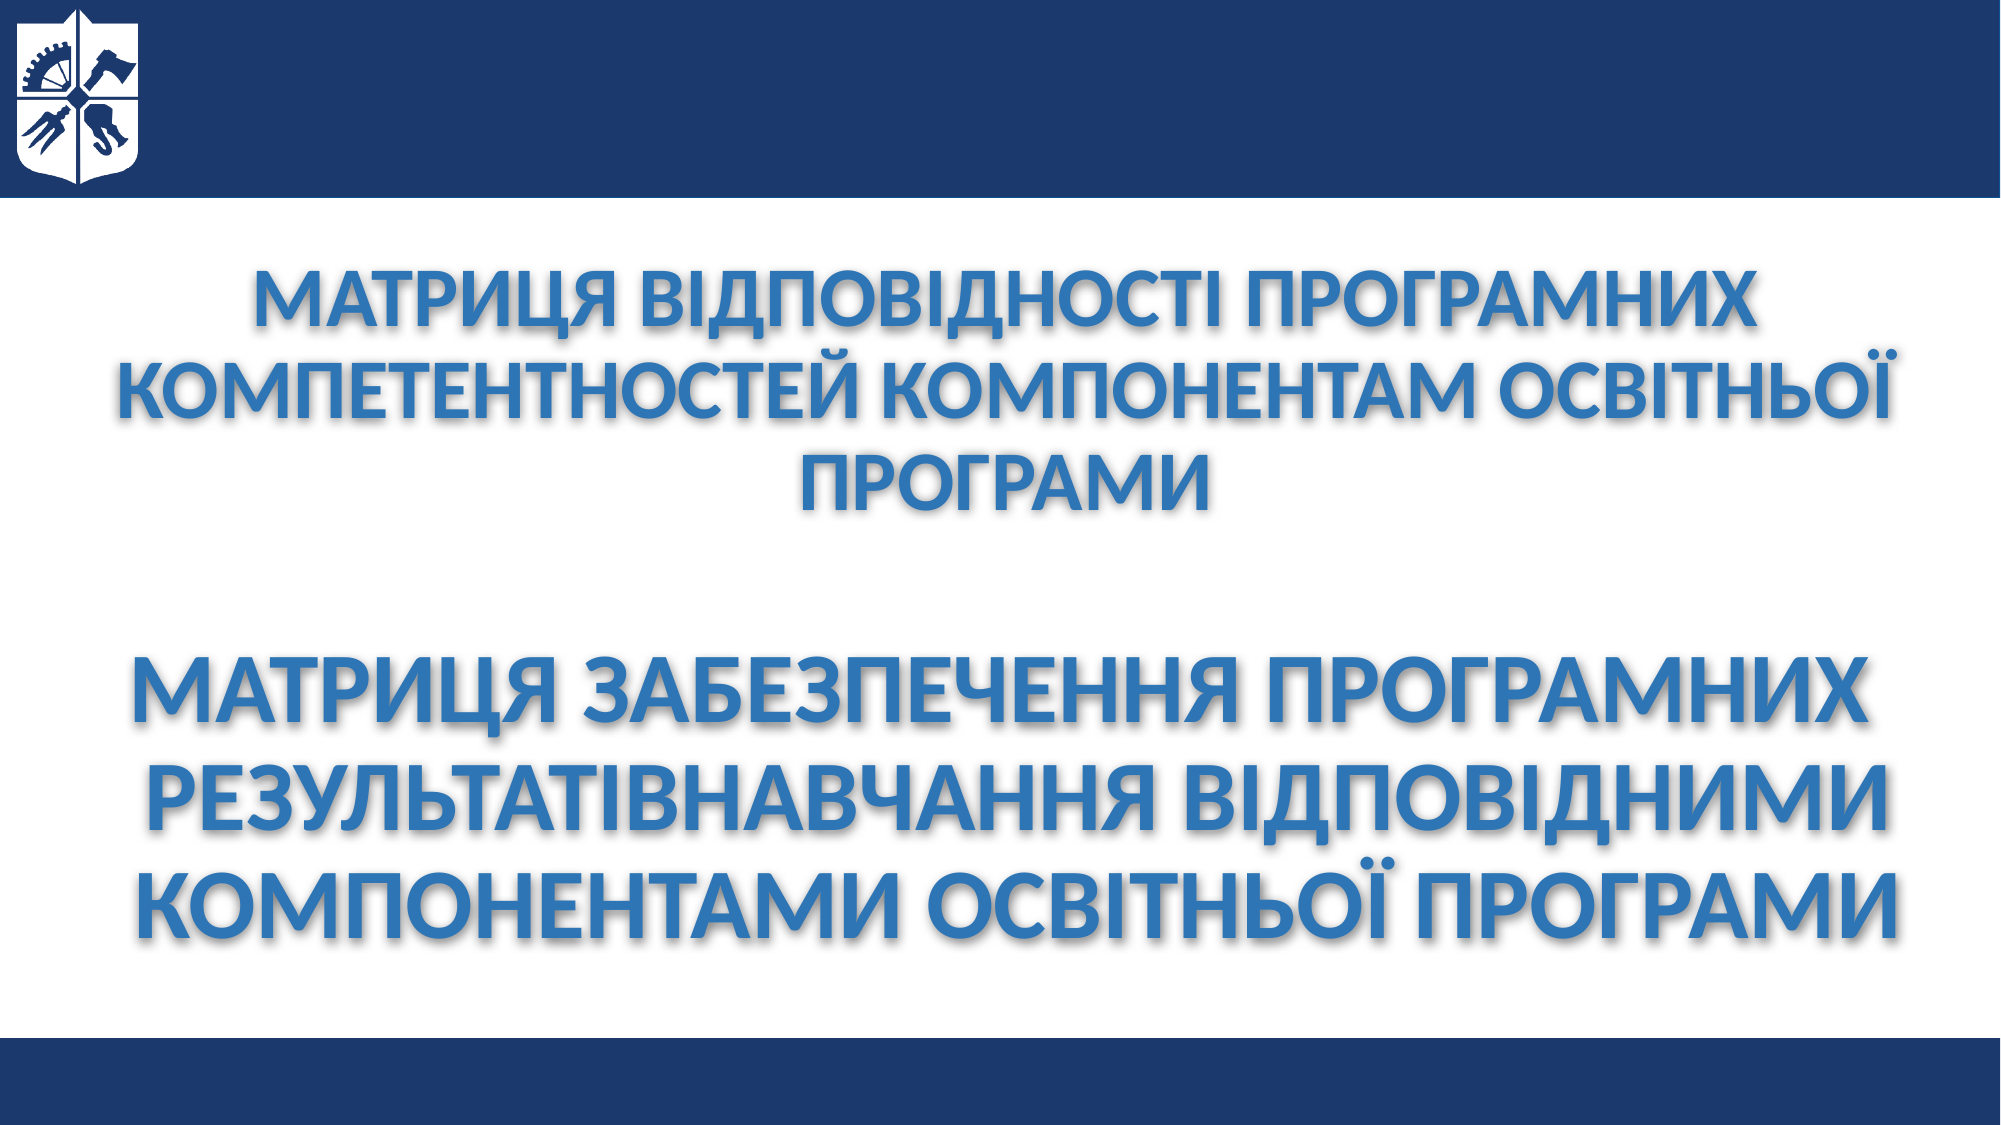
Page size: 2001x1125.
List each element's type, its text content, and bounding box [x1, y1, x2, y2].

title МАТРИЦЯ ВІДПОВІДНОСТІ ПРОГРАМНИХ КОМПЕТЕНТНОСТЕЙ КОМПОНЕНТАМ ОСВІТНЬОЇ ПРОГРАМИ [74, 233, 1938, 551]
picture [17, 9, 138, 184]
list МАТРИЦЯ ЗАБЕЗПЕЧЕННЯ ПРОГРАМНИХ РЕЗУЛЬТАТІВНАВЧАННЯ ВІДПОВІДНИМИ КОМПОНЕНТАМИ ОСВІТНЬОЇ ПРОГРАМИ [0, 616, 2000, 1014]
